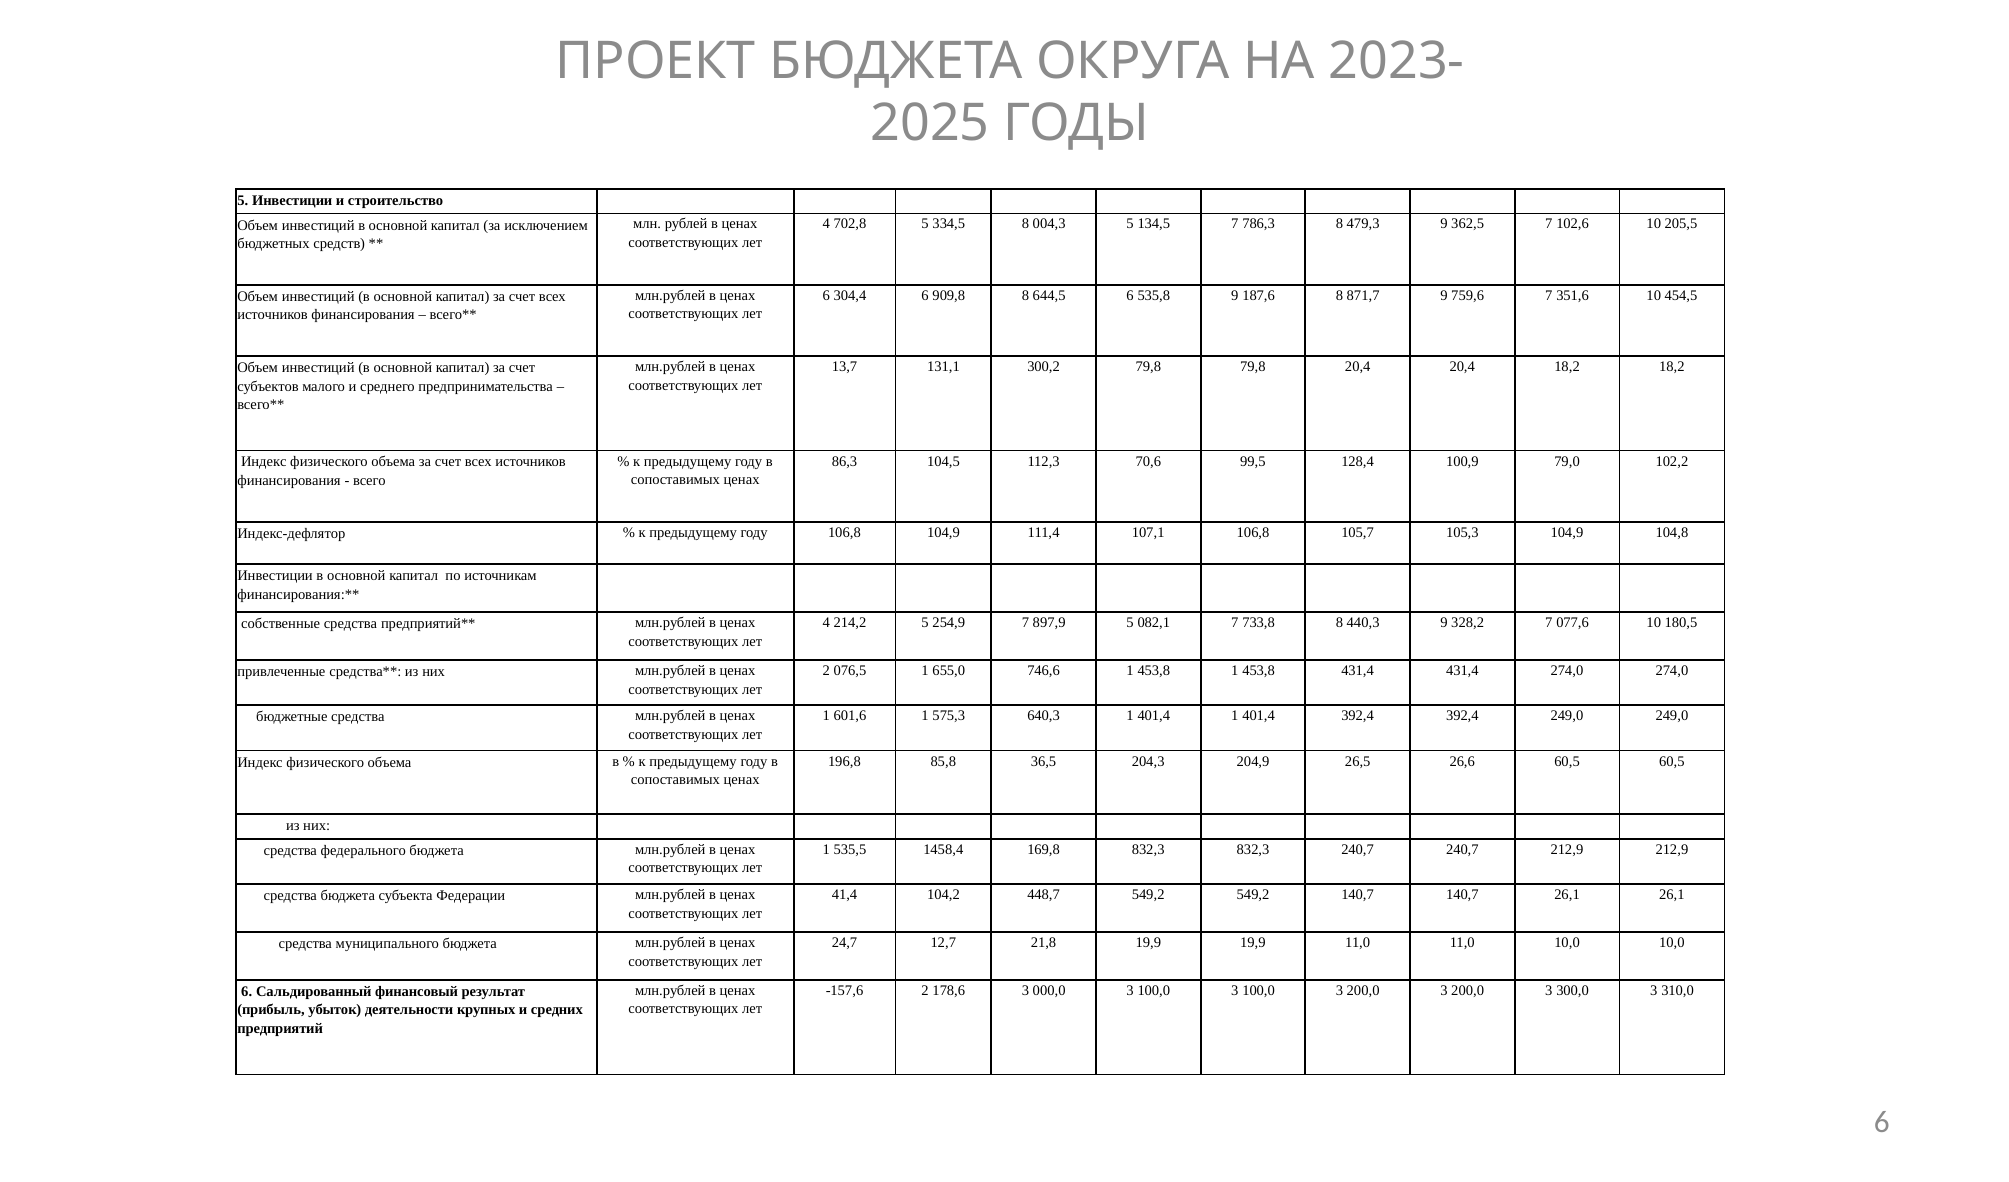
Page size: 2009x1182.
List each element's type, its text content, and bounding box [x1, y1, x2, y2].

table_cell 431,4 [1411, 661, 1514, 704]
table_cell 196,8 [795, 751, 895, 813]
table_cell 6. Сальдированный финансовый результат (прибыль, убыток) деятельности крупных и средних предприятий [237, 981, 596, 1074]
table_cell 746,6 [992, 661, 1095, 704]
table_cell 3 100,0 [1202, 981, 1304, 1074]
table_header [1097, 190, 1200, 213]
table_cell Объем инвестиций (в основной капитал) за счет субъектов малого и среднего предпринимательства – всего** [237, 357, 596, 450]
table_cell 6 304,4 [795, 286, 895, 355]
slide_number 6 [1439, 1094, 1908, 1158]
table_cell 36,5 [992, 751, 1095, 813]
table_cell 240,7 [1306, 840, 1409, 883]
table_cell 3 310,0 [1620, 981, 1724, 1074]
table_cell 10,0 [1620, 933, 1724, 979]
table_cell 24,7 [795, 933, 895, 979]
table_cell 102,2 [1620, 451, 1724, 521]
table_cell 7 351,6 [1516, 286, 1619, 355]
table_cell 8 644,5 [992, 286, 1095, 355]
table_cell млн.рублей в ценах соответствующих лет [598, 661, 793, 704]
table_cell 10 205,5 [1620, 214, 1724, 284]
table_cell [896, 565, 990, 611]
table_cell средства бюджета субъекта Федерации [237, 885, 596, 931]
table_header [1306, 190, 1409, 213]
table_header [1620, 190, 1724, 213]
table_header [896, 190, 990, 213]
table_cell 5 254,9 [896, 613, 990, 659]
table_cell 7 897,9 [992, 613, 1095, 659]
table_cell млн.рублей в ценах соответствующих лет [598, 613, 793, 659]
table_cell [1097, 815, 1200, 838]
table_cell [1411, 815, 1514, 838]
table_cell [1620, 565, 1724, 611]
table_cell 19,9 [1202, 933, 1304, 979]
table_cell 79,8 [1097, 357, 1200, 450]
table_cell 19,9 [1097, 933, 1200, 979]
table_cell 212,9 [1516, 840, 1619, 883]
table_cell млн.рублей в ценах соответствующих лет [598, 885, 793, 931]
table_cell 104,9 [1516, 523, 1619, 563]
table_cell привлеченные средства**: из них [237, 661, 596, 704]
table_cell 100,9 [1411, 451, 1514, 521]
table_cell 274,0 [1516, 661, 1619, 704]
table_cell 11,0 [1306, 933, 1409, 979]
table_cell 10,0 [1516, 933, 1619, 979]
table_cell 7 733,8 [1202, 613, 1304, 659]
table_cell [1620, 815, 1724, 838]
table_cell 3 000,0 [992, 981, 1095, 1074]
table_cell 5 082,1 [1097, 613, 1200, 659]
table_cell 10 454,5 [1620, 286, 1724, 355]
table_cell 2 076,5 [795, 661, 895, 704]
table_cell Индекс физического объема за счет всех источников финансирования - всего [237, 451, 596, 521]
table_cell 26,5 [1306, 751, 1409, 813]
table_cell из них: [237, 815, 596, 838]
table_cell [1202, 565, 1304, 611]
table_cell 640,3 [992, 706, 1095, 750]
table_cell 26,6 [1411, 751, 1514, 813]
table_cell 99,5 [1202, 451, 1304, 521]
table_cell 105,3 [1411, 523, 1514, 563]
table_cell млн.рублей в ценах соответствующих лет [598, 981, 793, 1074]
table_cell 10 180,5 [1620, 613, 1724, 659]
table_cell млн.рублей в ценах соответствующих лет [598, 933, 793, 979]
table_cell 169,8 [992, 840, 1095, 883]
table_cell 140,7 [1306, 885, 1409, 931]
table_header 5. Инвестиции и строительство [237, 190, 596, 213]
table_cell млн.рублей в ценах соответствующих лет [598, 357, 793, 450]
table_cell 1 401,4 [1202, 706, 1304, 750]
table_cell 4 702,8 [795, 214, 895, 284]
table_cell 1 453,8 [1202, 661, 1304, 704]
table_cell 4 214,2 [795, 613, 895, 659]
table_cell [1516, 565, 1619, 611]
table_cell в % к предыдущему году в сопоставимых ценах [598, 751, 793, 813]
table_cell средства федерального бюджета [237, 840, 596, 883]
table_cell 249,0 [1620, 706, 1724, 750]
table_cell 5 134,5 [1097, 214, 1200, 284]
table_cell 832,3 [1097, 840, 1200, 883]
table_cell 104,8 [1620, 523, 1724, 563]
table_cell [896, 815, 990, 838]
table_cell 104,2 [896, 885, 990, 931]
table_cell 8 440,3 [1306, 613, 1409, 659]
table_cell [795, 815, 895, 838]
footer ПРОЕКТ БЮДЖЕТА ОКРУГА НА 2023-2025 ГОДЫ [508, 59, 1513, 119]
table_cell Объем инвестиций (в основной капитал) за счет всех источников финансирования – всего** [237, 286, 596, 355]
table_cell 104,9 [896, 523, 990, 563]
table_cell 1 401,4 [1097, 706, 1200, 750]
table_cell 392,4 [1306, 706, 1409, 750]
table_cell 18,2 [1516, 357, 1619, 450]
table_cell 204,3 [1097, 751, 1200, 813]
table_cell 832,3 [1202, 840, 1304, 883]
table_cell 85,8 [896, 751, 990, 813]
table_cell 20,4 [1306, 357, 1409, 450]
table_cell 1 601,6 [795, 706, 895, 750]
table_cell 7 077,6 [1516, 613, 1619, 659]
table_cell 212,9 [1620, 840, 1724, 883]
table_cell млн.рублей в ценах соответствующих лет [598, 286, 793, 355]
table_cell 240,7 [1411, 840, 1514, 883]
table_cell 1 655,0 [896, 661, 990, 704]
table_cell 20,4 [1411, 357, 1514, 450]
table_cell [795, 565, 895, 611]
table_cell 60,5 [1516, 751, 1619, 813]
table_header [1202, 190, 1304, 213]
table_cell 8 004,3 [992, 214, 1095, 284]
table_cell 9 362,5 [1411, 214, 1514, 284]
table_cell % к предыдущему году в сопоставимых ценах [598, 451, 793, 521]
table_cell % к предыдущему году [598, 523, 793, 563]
table_cell 431,4 [1306, 661, 1409, 704]
table_cell 111,4 [992, 523, 1095, 563]
table_cell 26,1 [1516, 885, 1619, 931]
table_cell 1 453,8 [1097, 661, 1200, 704]
table_cell средства муниципального бюджета [237, 933, 596, 979]
table_cell 41,4 [795, 885, 895, 931]
table_cell 3 300,0 [1516, 981, 1619, 1074]
table_cell 70,6 [1097, 451, 1200, 521]
table_cell Инвестиции в основной капитал по источникам финансирования:** [237, 565, 596, 611]
table_header [1516, 190, 1619, 213]
table_cell 79,0 [1516, 451, 1619, 521]
table_cell 9 187,6 [1202, 286, 1304, 355]
table_cell [1306, 815, 1409, 838]
table_cell 21,8 [992, 933, 1095, 979]
table_cell [1411, 565, 1514, 611]
table_cell 11,0 [1411, 933, 1514, 979]
table_cell 140,7 [1411, 885, 1514, 931]
table_cell 549,2 [1202, 885, 1304, 931]
table_cell 300,2 [992, 357, 1095, 450]
table_cell 8 479,3 [1306, 214, 1409, 284]
table_cell 128,4 [1306, 451, 1409, 521]
table_cell 2 178,6 [896, 981, 990, 1074]
table_cell 112,3 [992, 451, 1095, 521]
table_cell [1516, 815, 1619, 838]
table_cell 79,8 [1202, 357, 1304, 450]
table_cell 1 535,5 [795, 840, 895, 883]
table_cell 105,7 [1306, 523, 1409, 563]
table_cell 1458,4 [896, 840, 990, 883]
table_cell 13,7 [795, 357, 895, 450]
table_cell [598, 815, 793, 838]
table_cell [992, 815, 1095, 838]
table_cell [598, 565, 793, 611]
table_cell [1202, 815, 1304, 838]
table_cell 106,8 [795, 523, 895, 563]
table_cell 86,3 [795, 451, 895, 521]
table_cell 204,9 [1202, 751, 1304, 813]
table_cell [1097, 565, 1200, 611]
table_header [1411, 190, 1514, 213]
table_cell Индекс-дефлятор [237, 523, 596, 563]
table_cell 392,4 [1411, 706, 1514, 750]
table_cell 7 102,6 [1516, 214, 1619, 284]
table_header [992, 190, 1095, 213]
table_cell 18,2 [1620, 357, 1724, 450]
table_cell бюджетные средства [237, 706, 596, 750]
table_header [598, 190, 793, 213]
table_cell 6 909,8 [896, 286, 990, 355]
table_cell 1 575,3 [896, 706, 990, 750]
table_cell млн.рублей в ценах соответствующих лет [598, 706, 793, 750]
table_cell 249,0 [1516, 706, 1619, 750]
table_cell 3 200,0 [1411, 981, 1514, 1074]
table_header [795, 190, 895, 213]
table_cell 3 100,0 [1097, 981, 1200, 1074]
table_cell 60,5 [1620, 751, 1724, 813]
table_cell [992, 565, 1095, 611]
table_cell [1306, 565, 1409, 611]
table_cell 104,5 [896, 451, 990, 521]
table_cell 549,2 [1097, 885, 1200, 931]
table_cell 5 334,5 [896, 214, 990, 284]
table_cell 9 328,2 [1411, 613, 1514, 659]
table_cell млн.рублей в ценах соответствующих лет [598, 840, 793, 883]
table_cell 274,0 [1620, 661, 1724, 704]
table_cell 448,7 [992, 885, 1095, 931]
table_cell 26,1 [1620, 885, 1724, 931]
table_cell 9 759,6 [1411, 286, 1514, 355]
table_cell 6 535,8 [1097, 286, 1200, 355]
table_cell 131,1 [896, 357, 990, 450]
table_cell 3 200,0 [1306, 981, 1409, 1074]
table_cell 7 786,3 [1202, 214, 1304, 284]
table_cell -157,6 [795, 981, 895, 1074]
table_cell собственные средства предприятий** [237, 613, 596, 659]
table_cell млн. рублей в ценах соответствующих лет [598, 214, 793, 284]
table_cell Индекс физического объема [237, 751, 596, 813]
table_cell 8 871,7 [1306, 286, 1409, 355]
table_cell 107,1 [1097, 523, 1200, 563]
table_cell 106,8 [1202, 523, 1304, 563]
table_cell 12,7 [896, 933, 990, 979]
table_cell Объем инвестиций в основной капитал (за исключением бюджетных средств) ** [237, 214, 596, 284]
